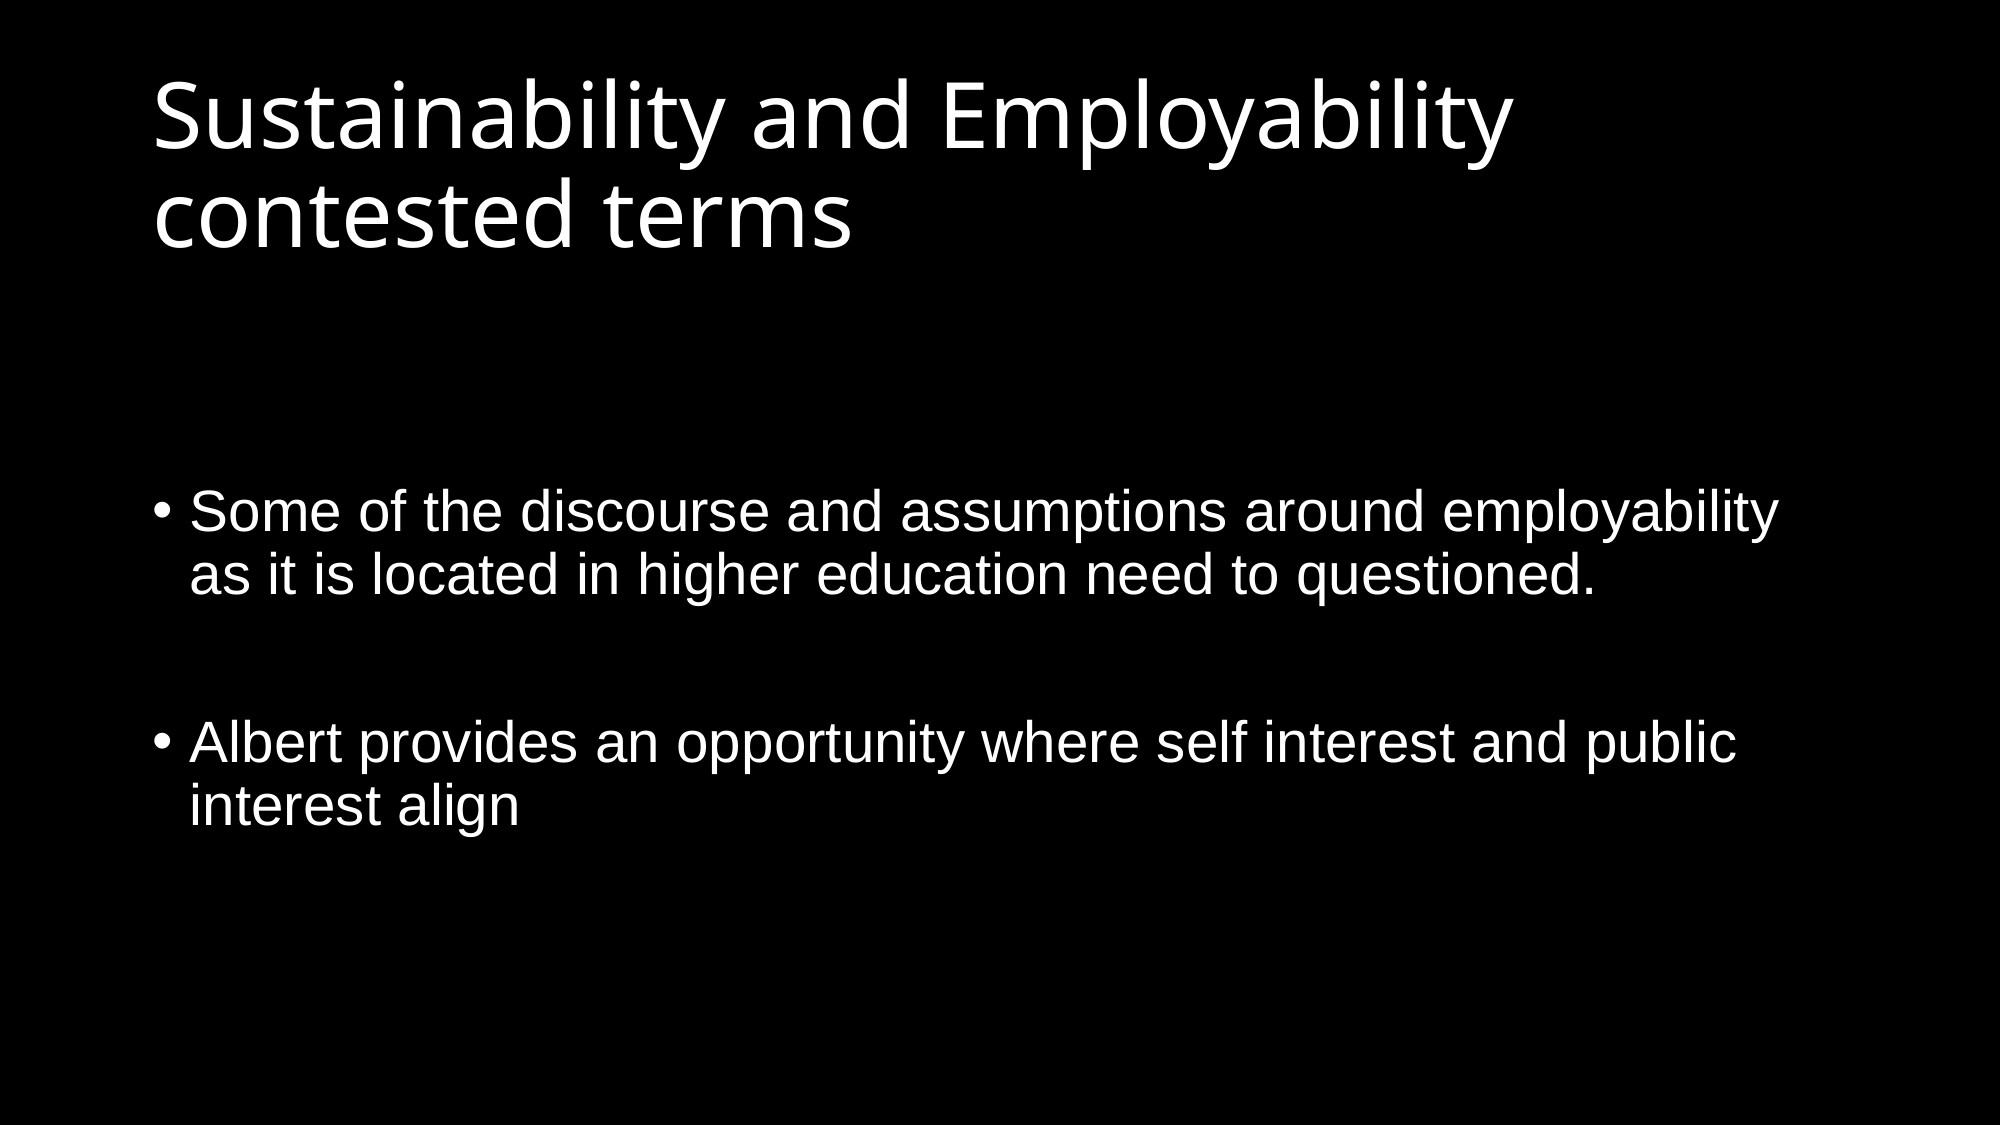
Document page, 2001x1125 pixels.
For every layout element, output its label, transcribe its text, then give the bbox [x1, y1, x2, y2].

list Some of the discourse and assumptions around employability as it is located in higher education need to questioned. Albert provides an opportunity where self interest and public interest align [137, 299, 1863, 1014]
title Sustainability and Employability contested terms [137, 59, 1863, 278]
